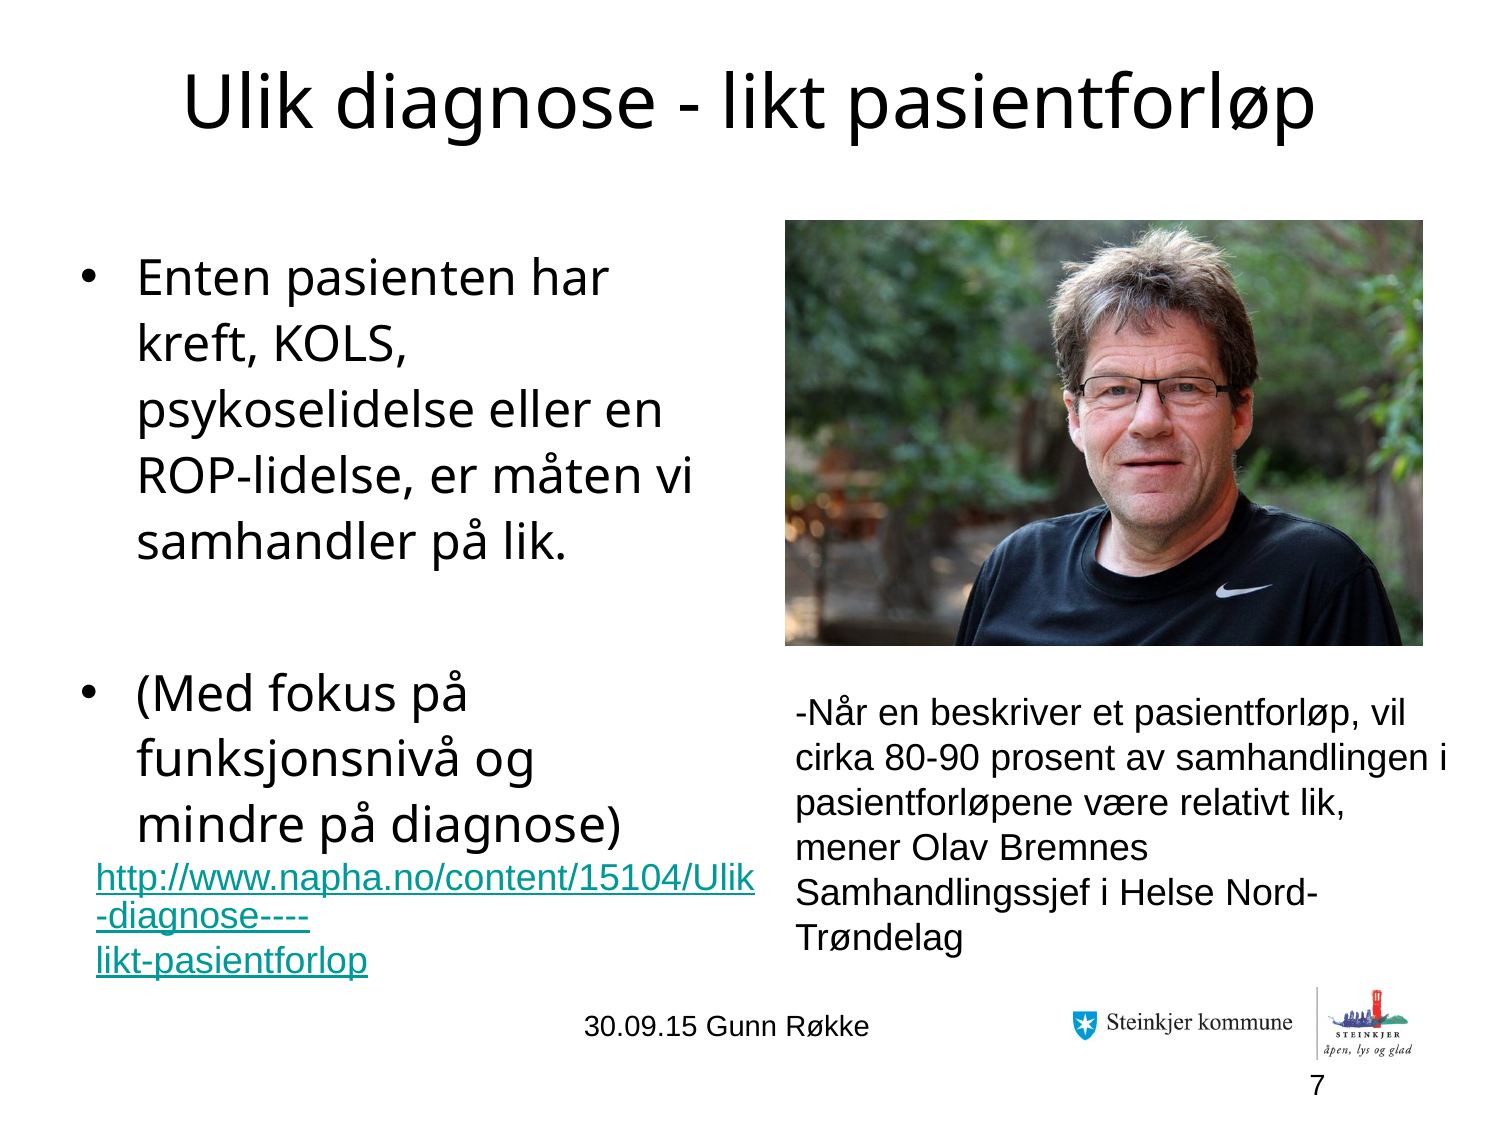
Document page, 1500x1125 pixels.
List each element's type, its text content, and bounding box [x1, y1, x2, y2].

list Enten pasienten har kreft, KOLS, psykoselidelse eller en ROP-lidelse, er måten vi samhandler på lik. (Med fokus på funksjonsnivå og mindre på diagnose) [64, 231, 728, 622]
text_box http://www.napha.no/content/15104/Ulik-diagnose----likt-pasientforlop [80, 845, 778, 996]
title Ulik diagnose - likt pasientforløp [74, 44, 1426, 233]
text_box -Når en beskriver et pasientforløp, vil cirka 80-90 prosent av samhandlingen i pasientforløpene være relativt lik, mener Olav Bremnes Samhandlingssjef i Helse Nord-Trøndelag [780, 680, 1466, 966]
footer 30.09.15 Gunn Røkke [513, 999, 941, 1042]
picture [1073, 987, 1412, 1060]
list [785, 220, 1423, 646]
slide_number 7 [1074, 1058, 1341, 1101]
picture [1079, 1017, 1092, 1032]
